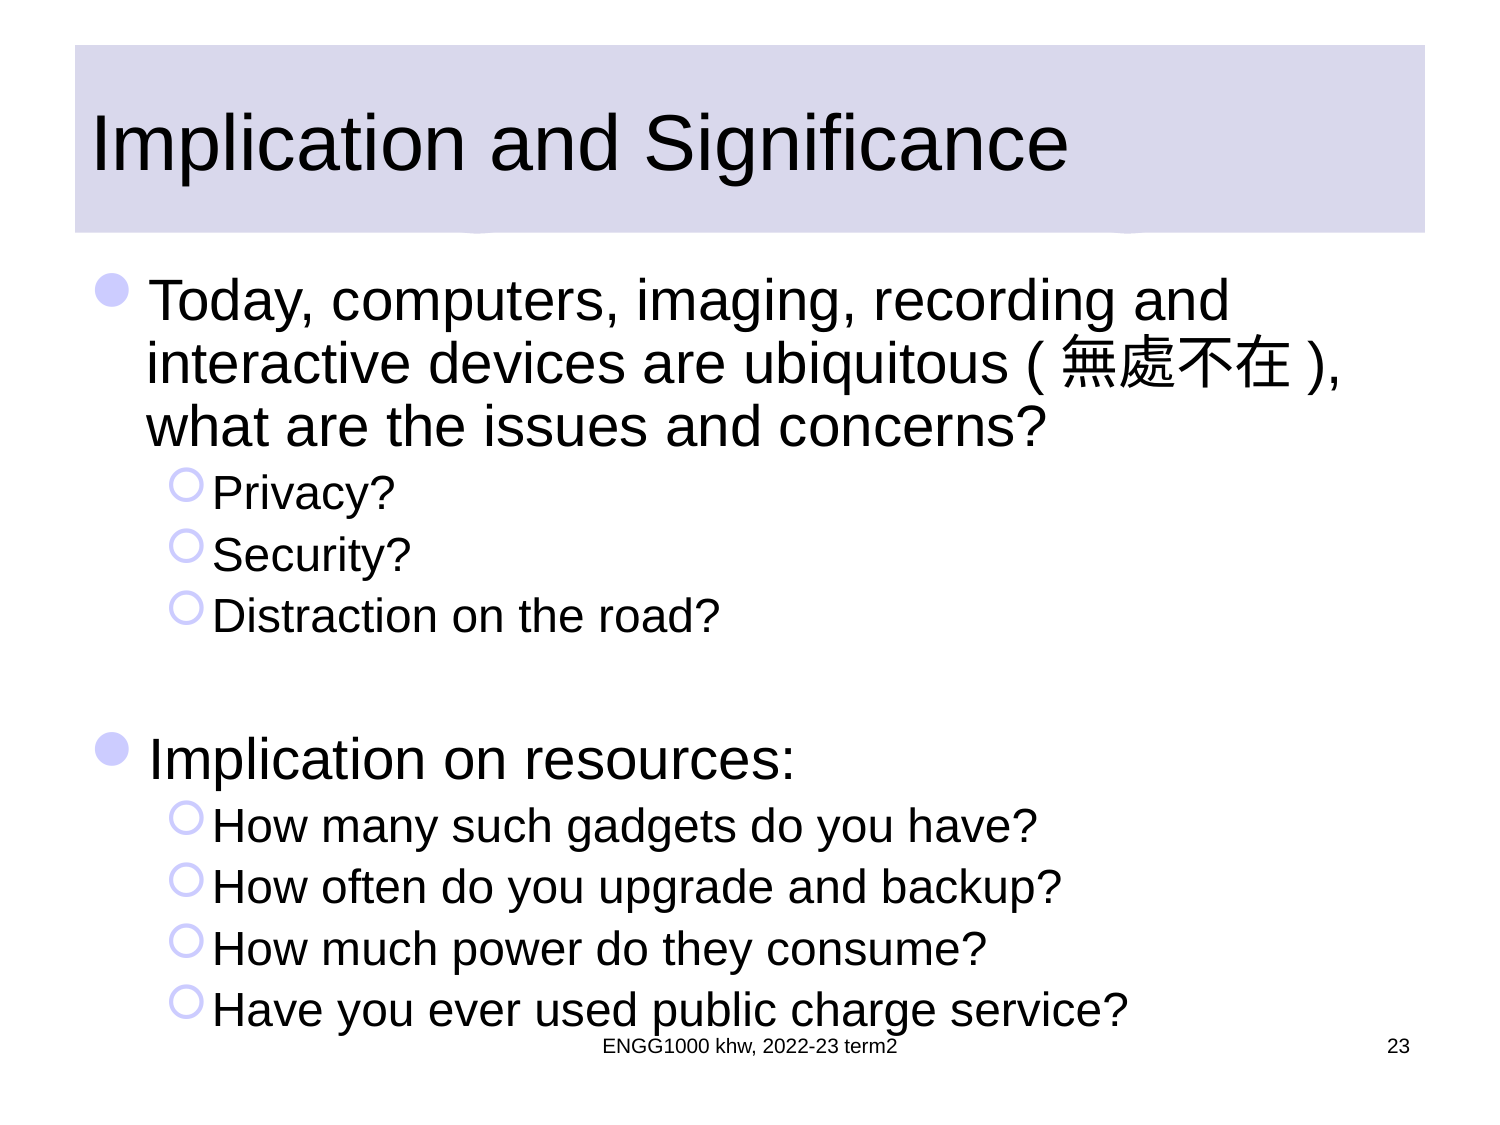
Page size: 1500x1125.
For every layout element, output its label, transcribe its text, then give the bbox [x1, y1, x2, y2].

slide_number 23 [1074, 1025, 1425, 1100]
list Today, computers, imaging, recording and interactive devices are ubiquitous (無處不在), what are the issues and concerns? Privacy? Security? Distraction on the road? Implication on resources: How many such gadgets do you have? How often do you upgrade and backup? How much power do they consume? Have you ever used public charge service? [75, 262, 1425, 1006]
title Implication and Significance [75, 45, 1425, 233]
footer ENGG1000 khw, 2022-23 term2 [512, 1025, 988, 1100]
